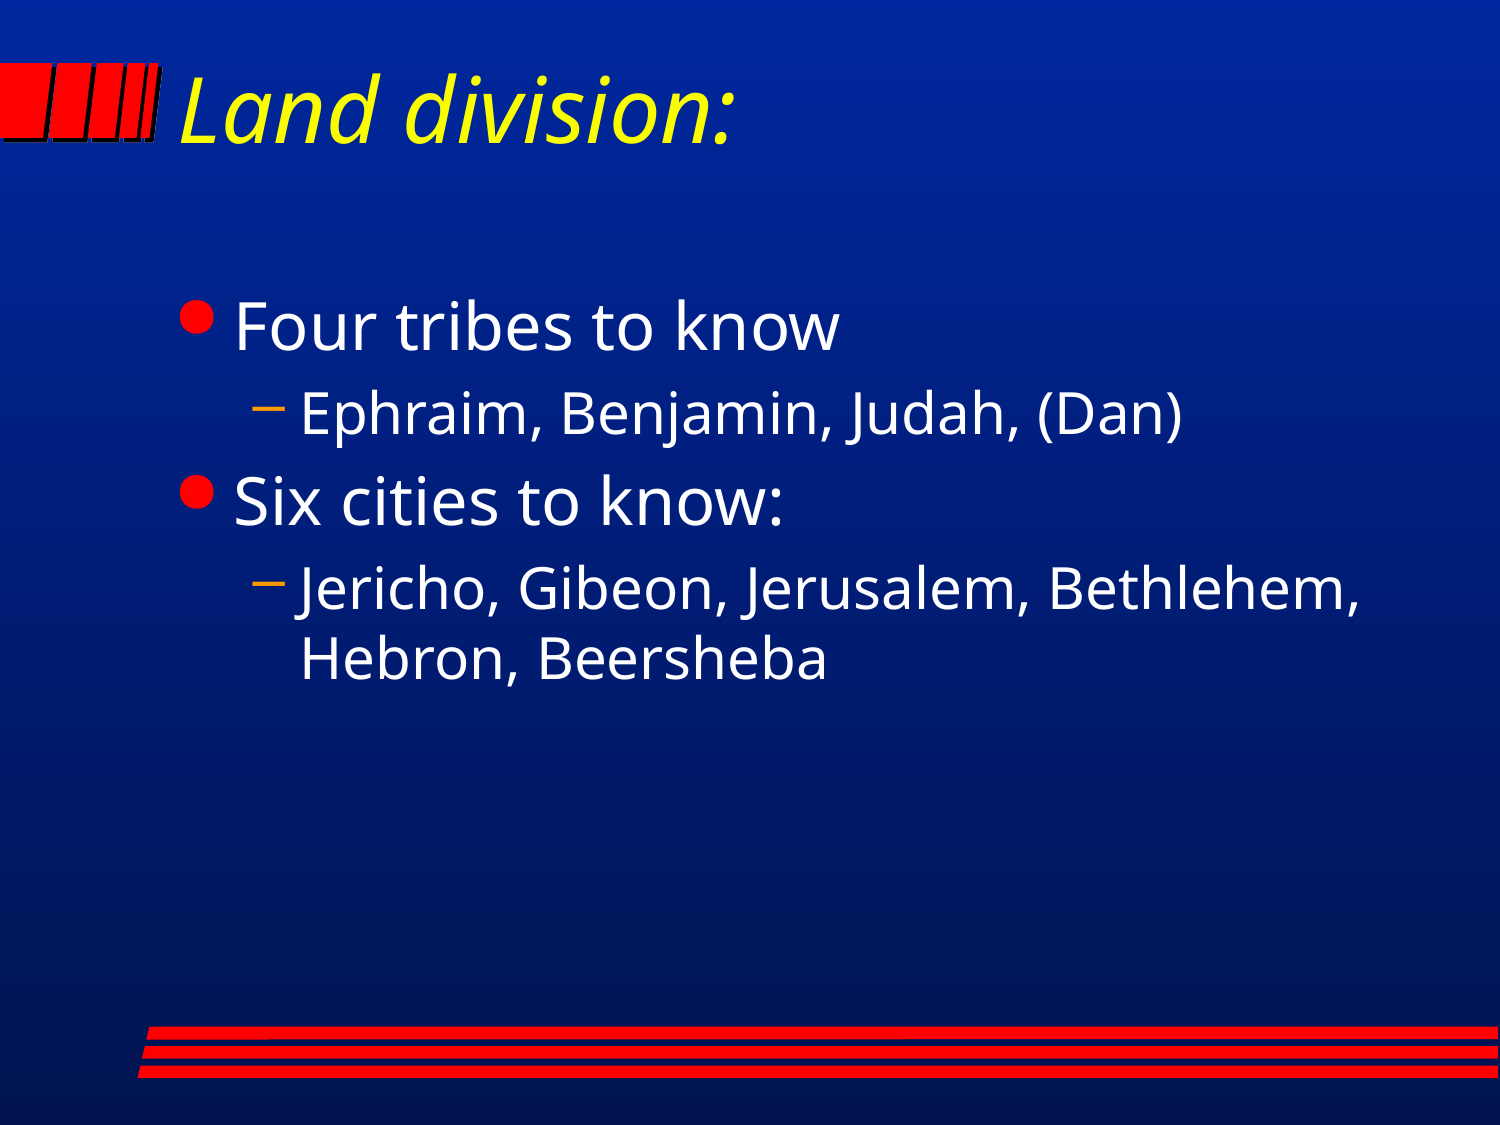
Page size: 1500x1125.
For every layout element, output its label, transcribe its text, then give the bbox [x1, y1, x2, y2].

title Land division: [162, 44, 1438, 238]
list Four tribes to know Ephraim, Benjamin, Judah, (Dan) Six cities to know: Jericho, Gibeon, Jerusalem, Bethlehem, Hebron, Beersheba [162, 276, 1436, 963]
